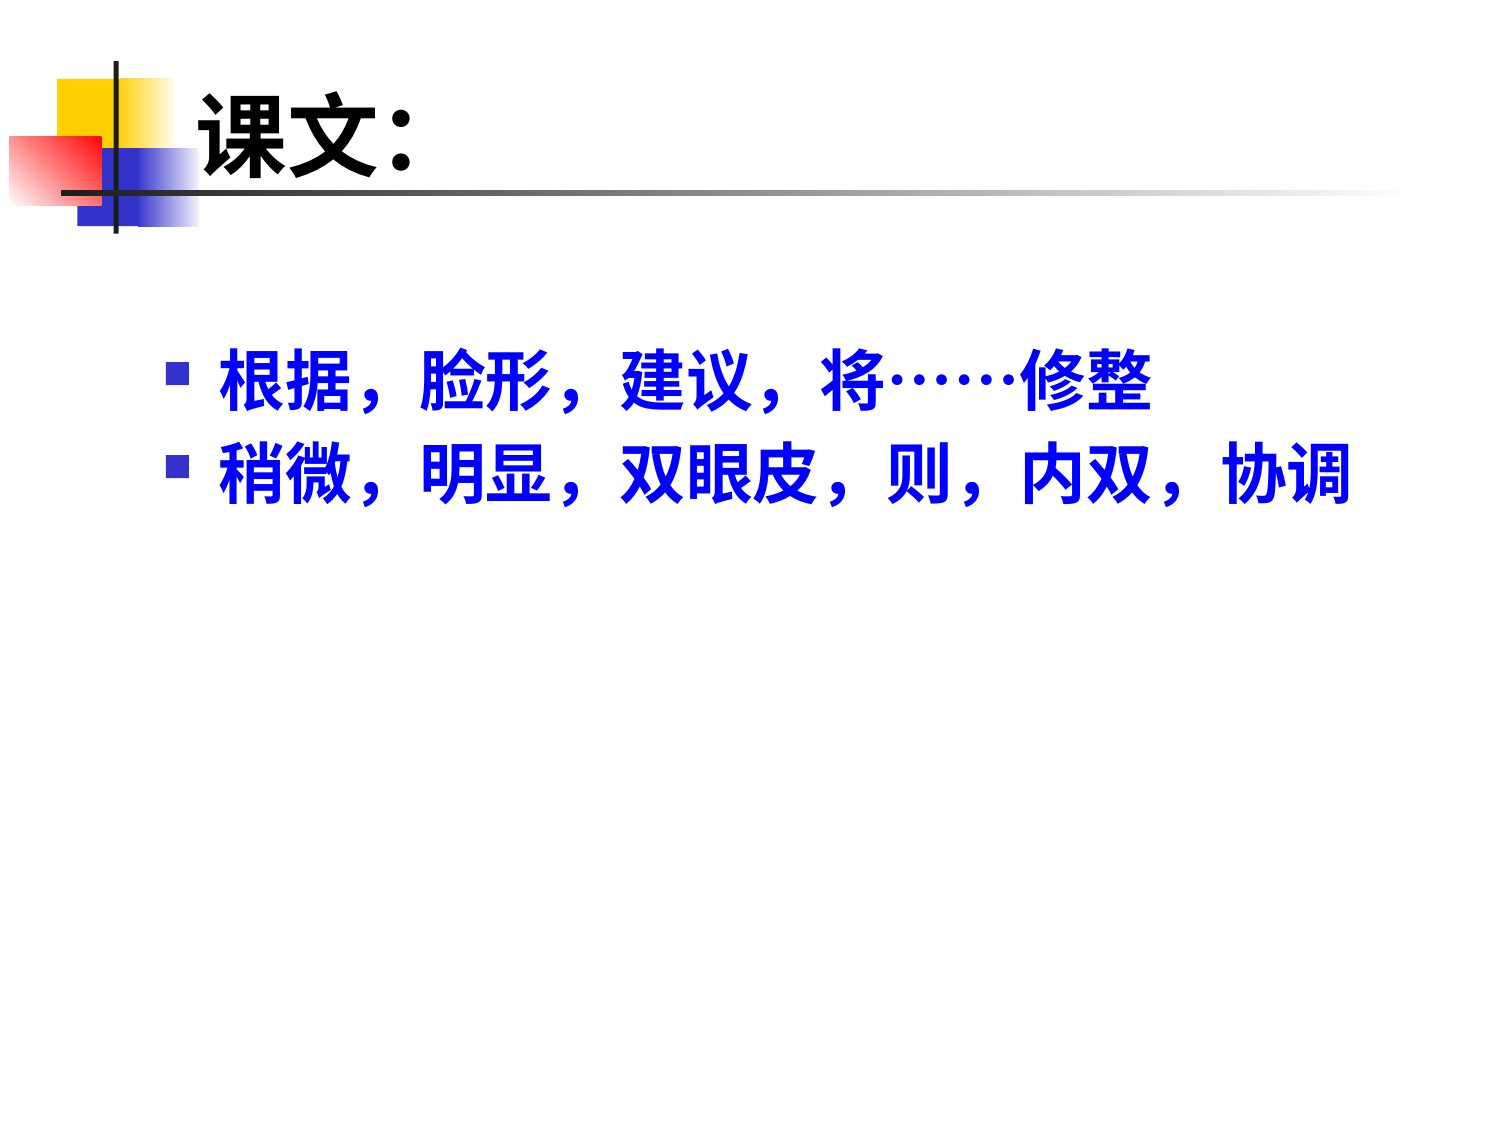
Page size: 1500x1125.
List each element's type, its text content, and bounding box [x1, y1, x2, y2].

list 根据，脸形，建议，将……修整 稍微，明显，双眼皮，则，内双，协调 [147, 331, 1423, 634]
title 课文： [180, 5, 1459, 197]
